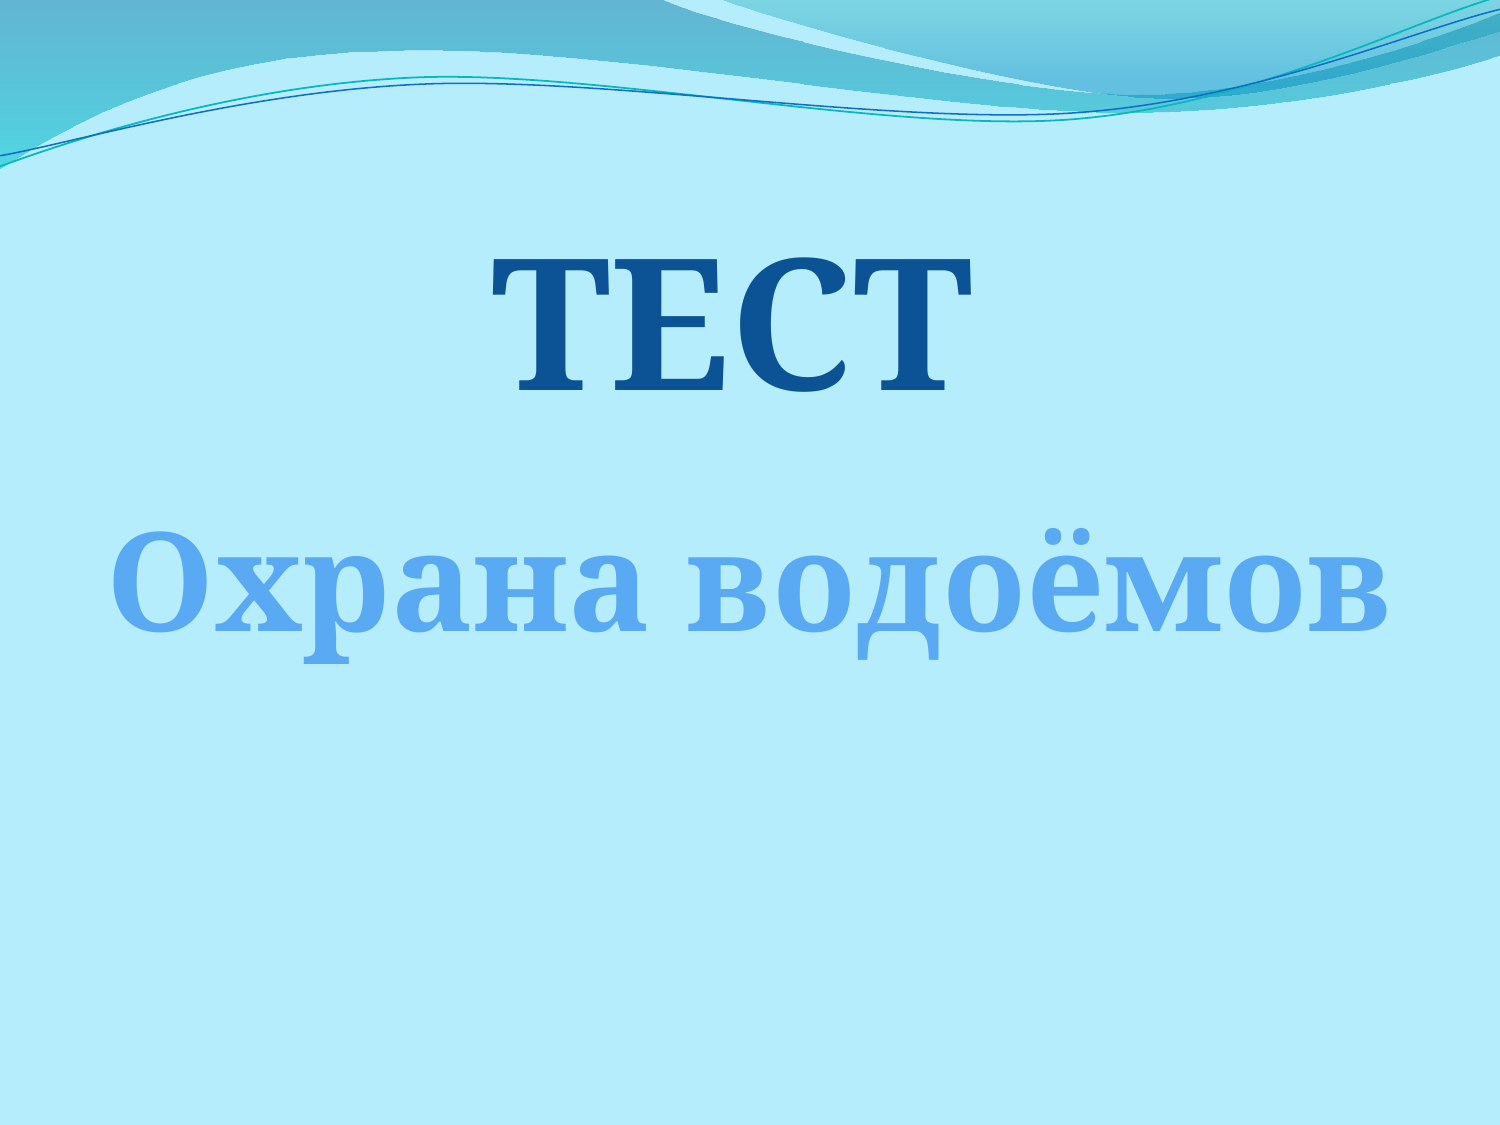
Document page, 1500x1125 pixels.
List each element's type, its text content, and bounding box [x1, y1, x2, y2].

text_box ТЕСТ [476, 199, 988, 435]
text_box Охрана водоёмов [90, 486, 1409, 667]
